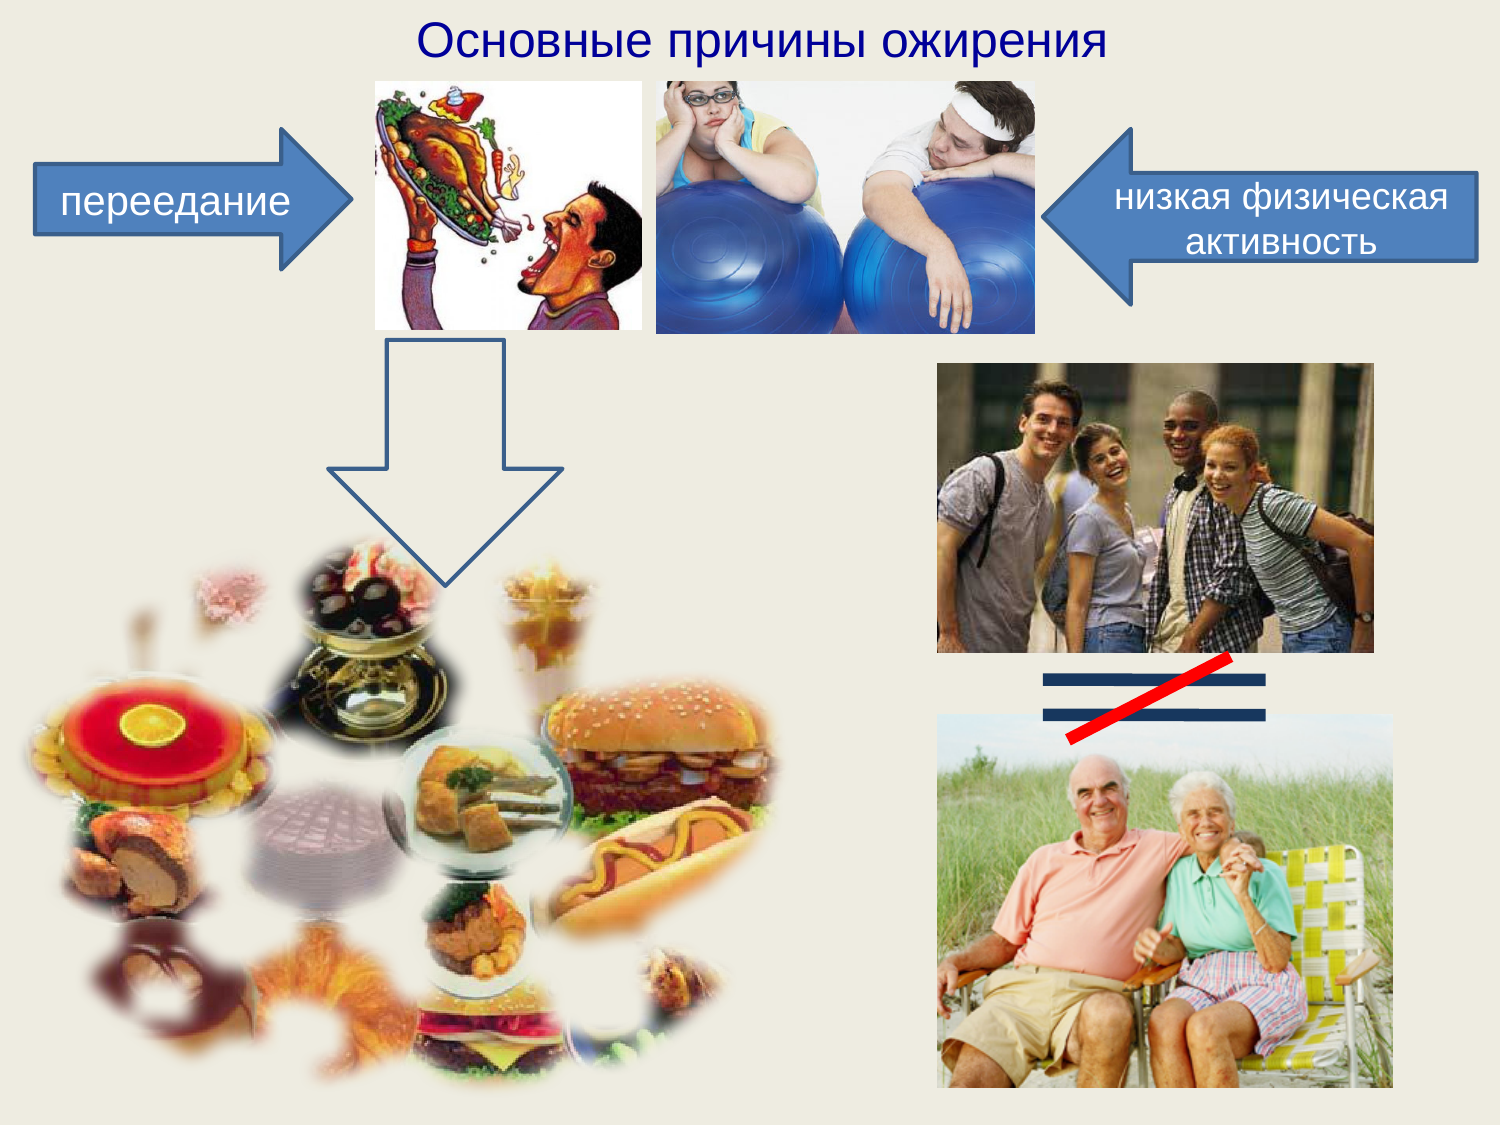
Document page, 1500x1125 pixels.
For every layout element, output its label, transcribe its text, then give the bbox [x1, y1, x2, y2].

picture [655, 81, 1035, 334]
text_box переедание [32, 126, 354, 272]
picture [937, 362, 1374, 653]
picture [0, 515, 813, 1125]
picture [374, 81, 642, 330]
text_box низкая физическая активность [1040, 126, 1479, 307]
text_box [326, 338, 565, 514]
text_box Основные причины ожирения [401, 0, 1124, 75]
picture [937, 714, 1393, 1088]
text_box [1067, 655, 1231, 741]
